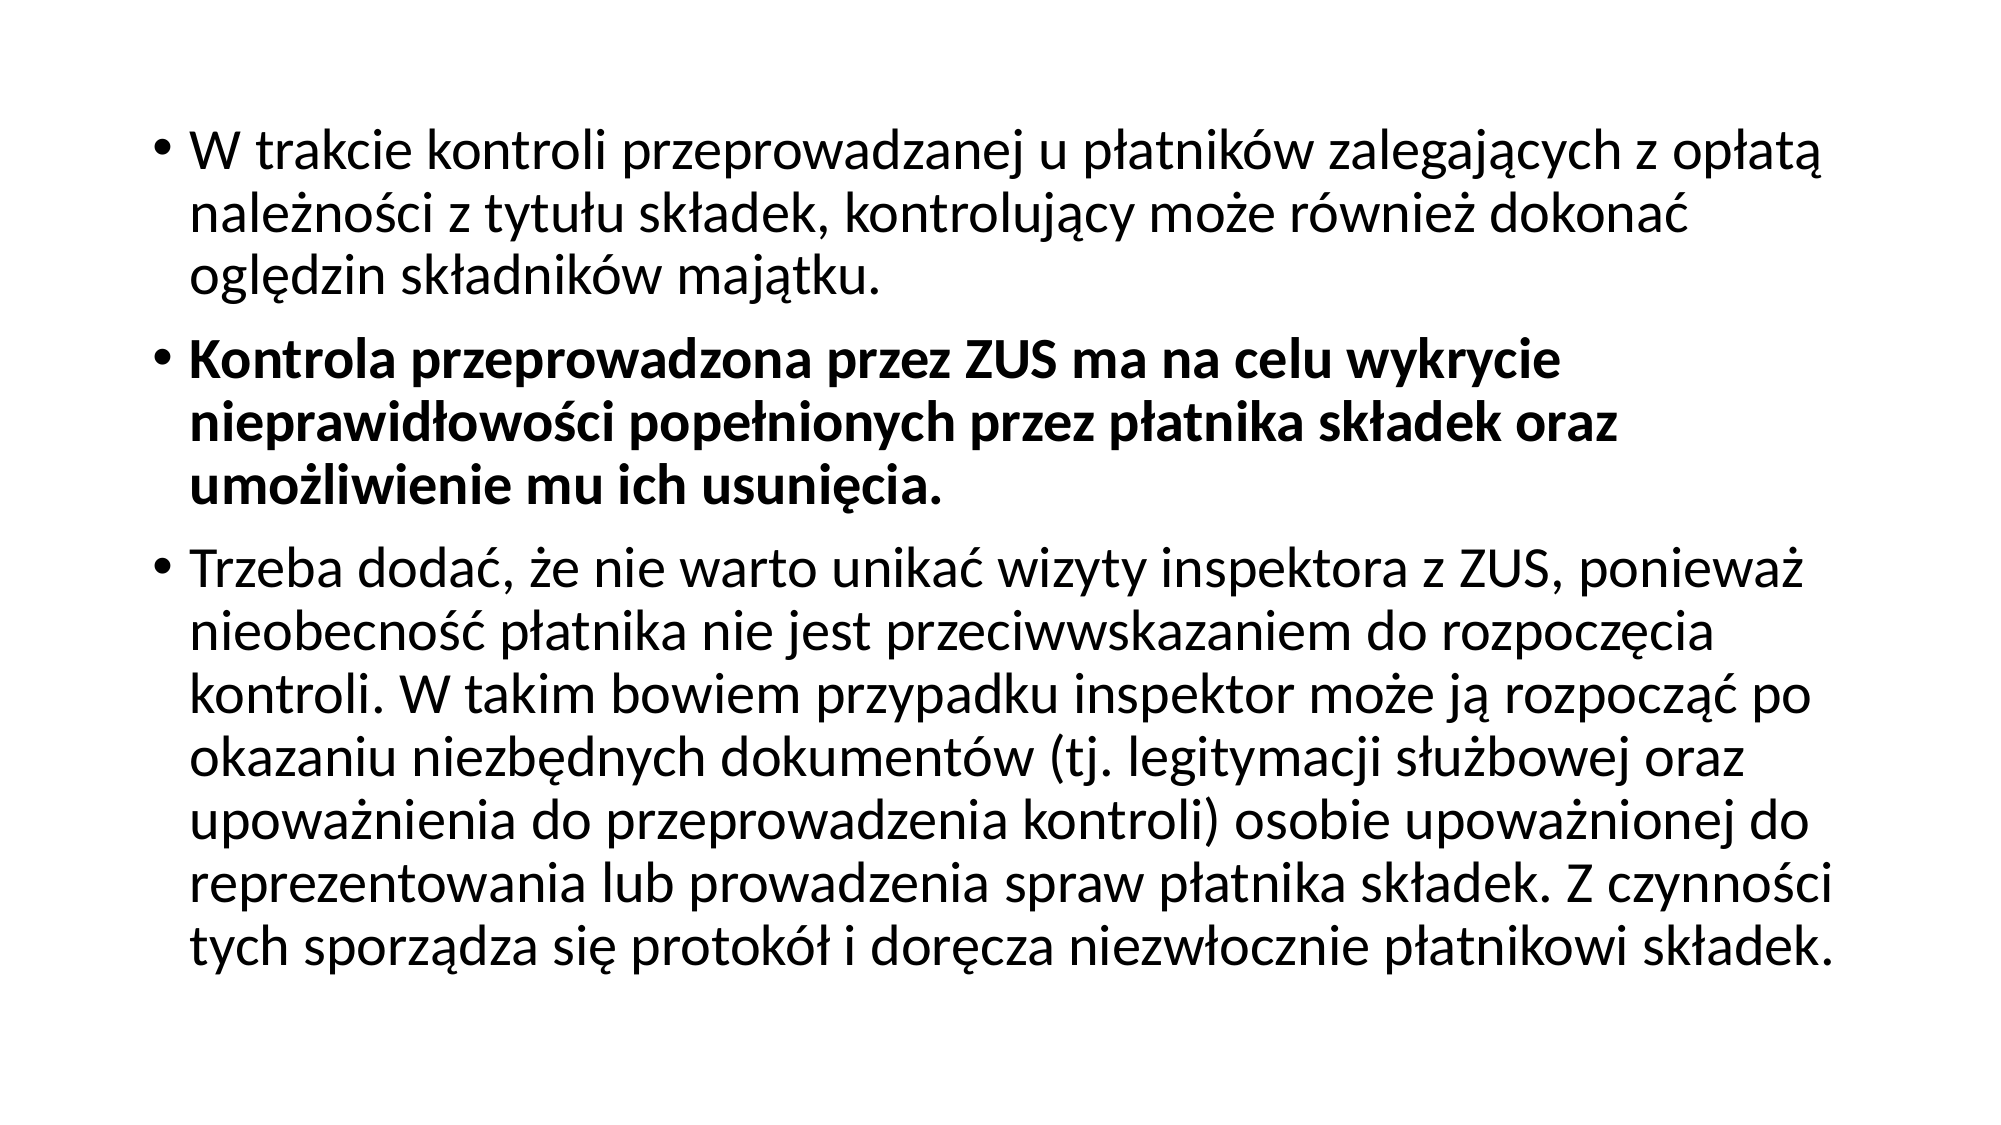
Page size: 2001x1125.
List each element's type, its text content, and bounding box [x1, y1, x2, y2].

list W trakcie kontroli przeprowadzanej u płatników zalegających z opłatą należności z tytułu składek, kontrolujący może również dokonać oględzin składników majątku. Kontrola przeprowadzona przez ZUS ma na celu wykrycie nieprawidłowości popełnionych przez płatnika składek oraz umożliwienie mu ich usunięcia. Trzeba dodać, że nie warto unikać wizyty inspektora z ZUS, ponieważ nieobecność płatnika nie jest przeciwwskazaniem do rozpoczęcia kontroli. W takim bowiem przypadku inspektor może ją rozpocząć po okazaniu niezbędnych dokumentów (tj. legitymacji służbowej oraz upoważnienia do przeprowadzenia kontroli) osobie upoważnionej do reprezentowania lub prowadzenia spraw płatnika składek. Z czynności tych sporządza się protokół i doręcza niezwłocznie płatnikowi składek. [137, 111, 1863, 1014]
